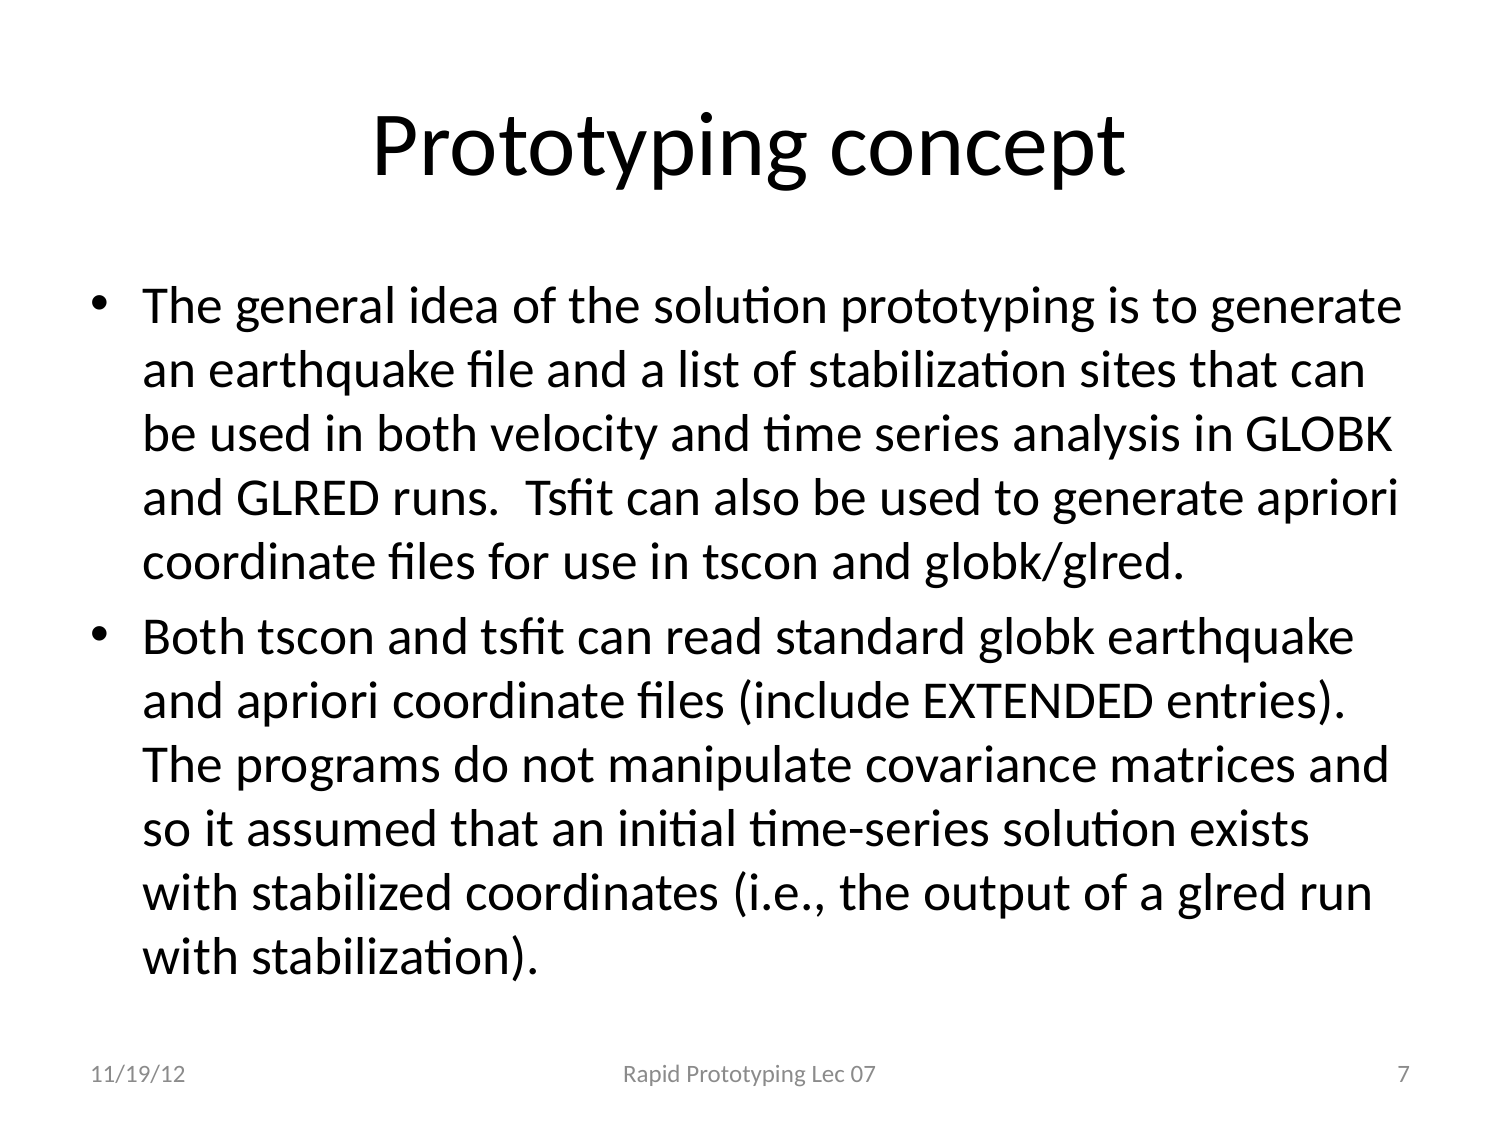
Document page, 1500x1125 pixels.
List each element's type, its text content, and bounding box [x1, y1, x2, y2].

slide_number 7 [1074, 1042, 1425, 1103]
list The general idea of the solution prototyping is to generate an earthquake file and a list of stabilization sites that can be used in both velocity and time series analysis in GLOBK and GLRED runs. Tsfit can also be used to generate apriori coordinate files for use in tscon and globk/glred. Both tscon and tsfit can read standard globk earthquake and apriori coordinate files (include EXTENDED entries). The programs do not manipulate covariance matrices and so it assumed that an initial time-series solution exists with stabilized coordinates (i.e., the output of a glred run with stabilization). [75, 262, 1425, 1005]
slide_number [75, 1042, 425, 1103]
footer Rapid Prototyping Lec 07 [512, 1042, 988, 1103]
title Prototyping concept [75, 45, 1425, 233]
